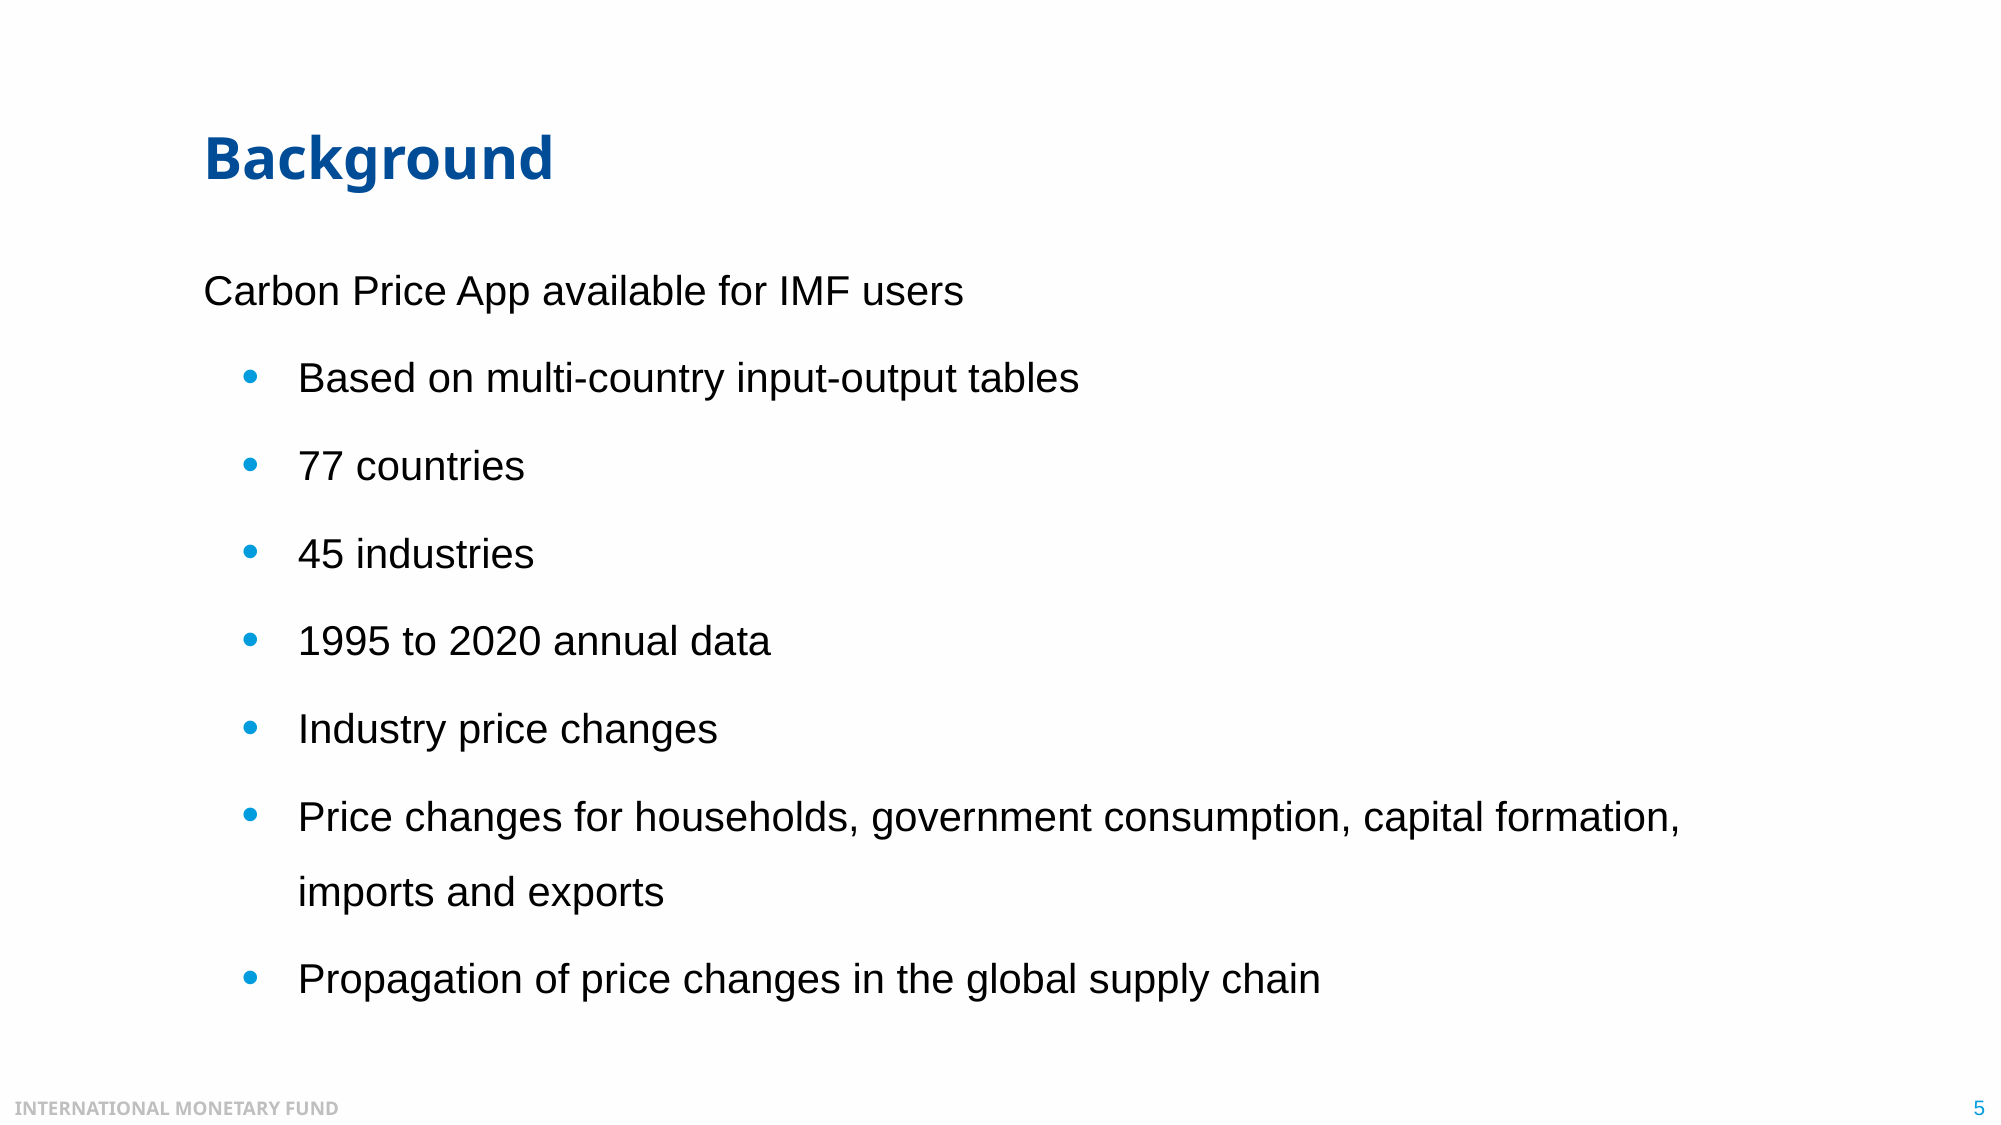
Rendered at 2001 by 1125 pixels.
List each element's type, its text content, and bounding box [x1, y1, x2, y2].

list Carbon Price App available for IMF users Based on multi-country input-output tables 77 countries 45 industries 1995 to 2020 annual data Industry price changes Price changes for households, government consumption, capital formation, imports and exports Propagation of price changes in the global supply chain [203, 241, 1798, 1039]
title Background [203, 80, 1798, 241]
